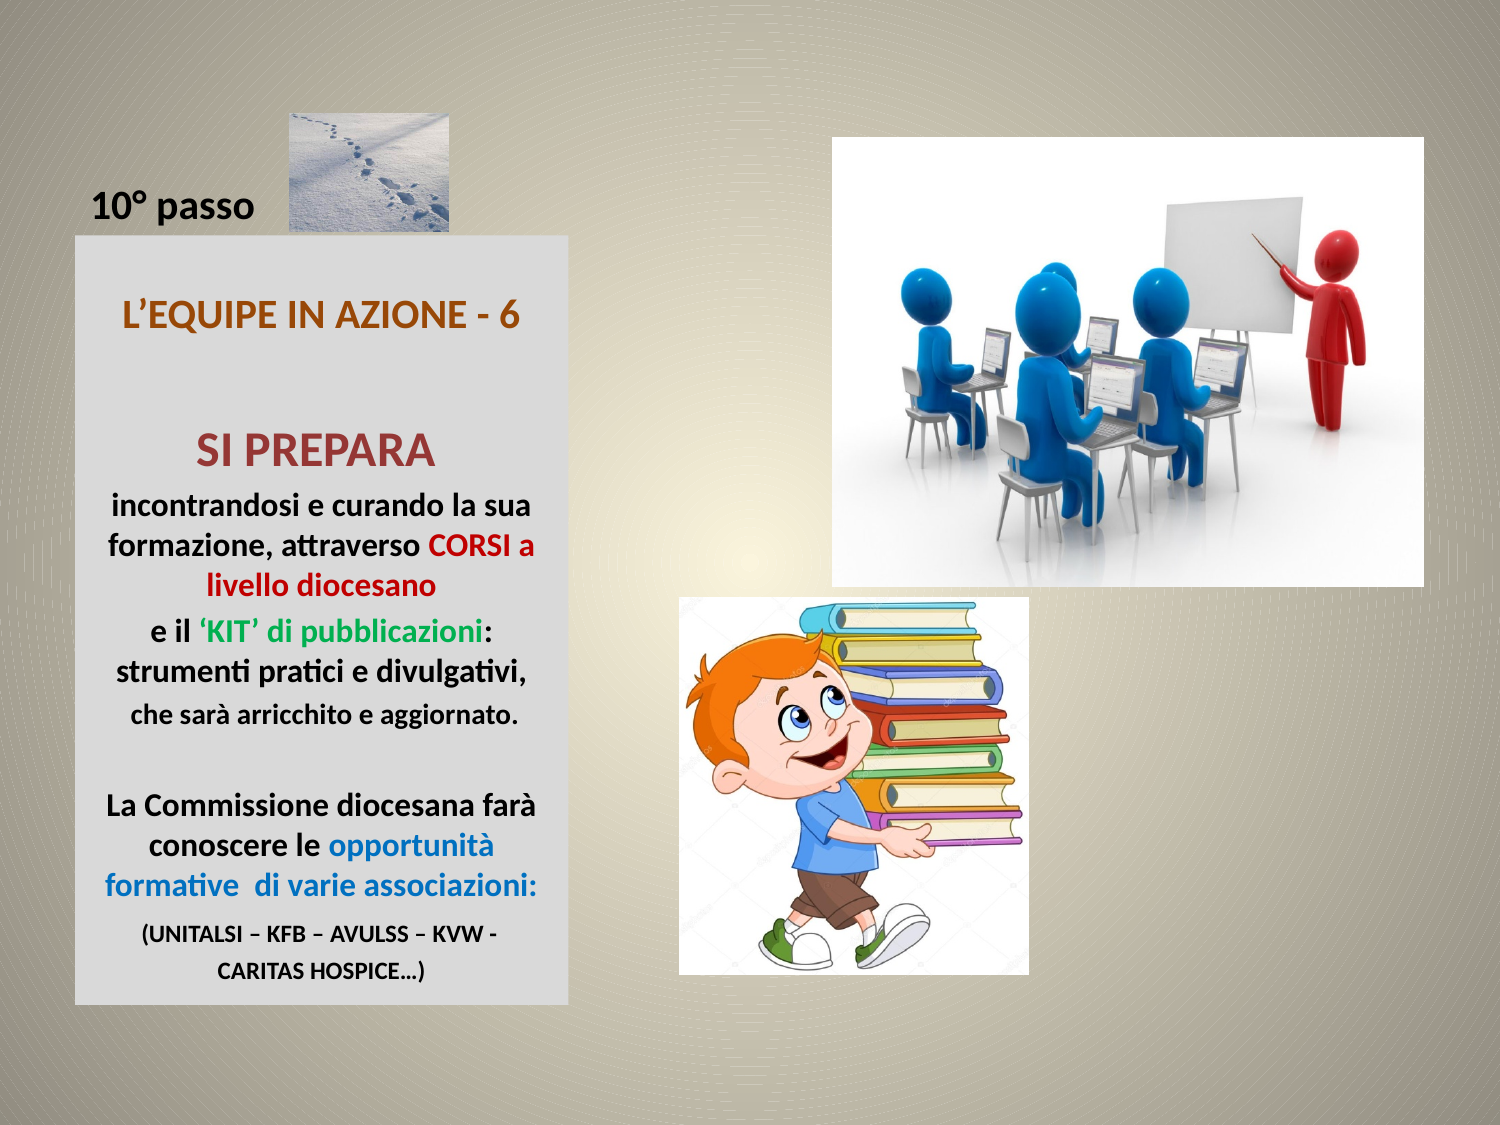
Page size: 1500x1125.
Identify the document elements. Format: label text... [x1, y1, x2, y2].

picture [289, 113, 449, 232]
picture [678, 597, 1029, 975]
list L’EQUIPE IN AZIONE - 6 SI PREPARA incontrandosi e curando la sua formazione, attraverso CORSI a livello diocesano e il ‘KIT’ di pubblicazioni: strumenti pratici e divulgativi, che sarà arricchito e aggiornato. La Commissione diocesana farà conoscere le opportunità formative di varie associazioni: (UNITALSI – KFB – AVULSS – KVW - CARITAS HOSPICE…) [75, 235, 569, 1005]
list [832, 136, 1424, 587]
title 10° passo [75, 44, 569, 235]
